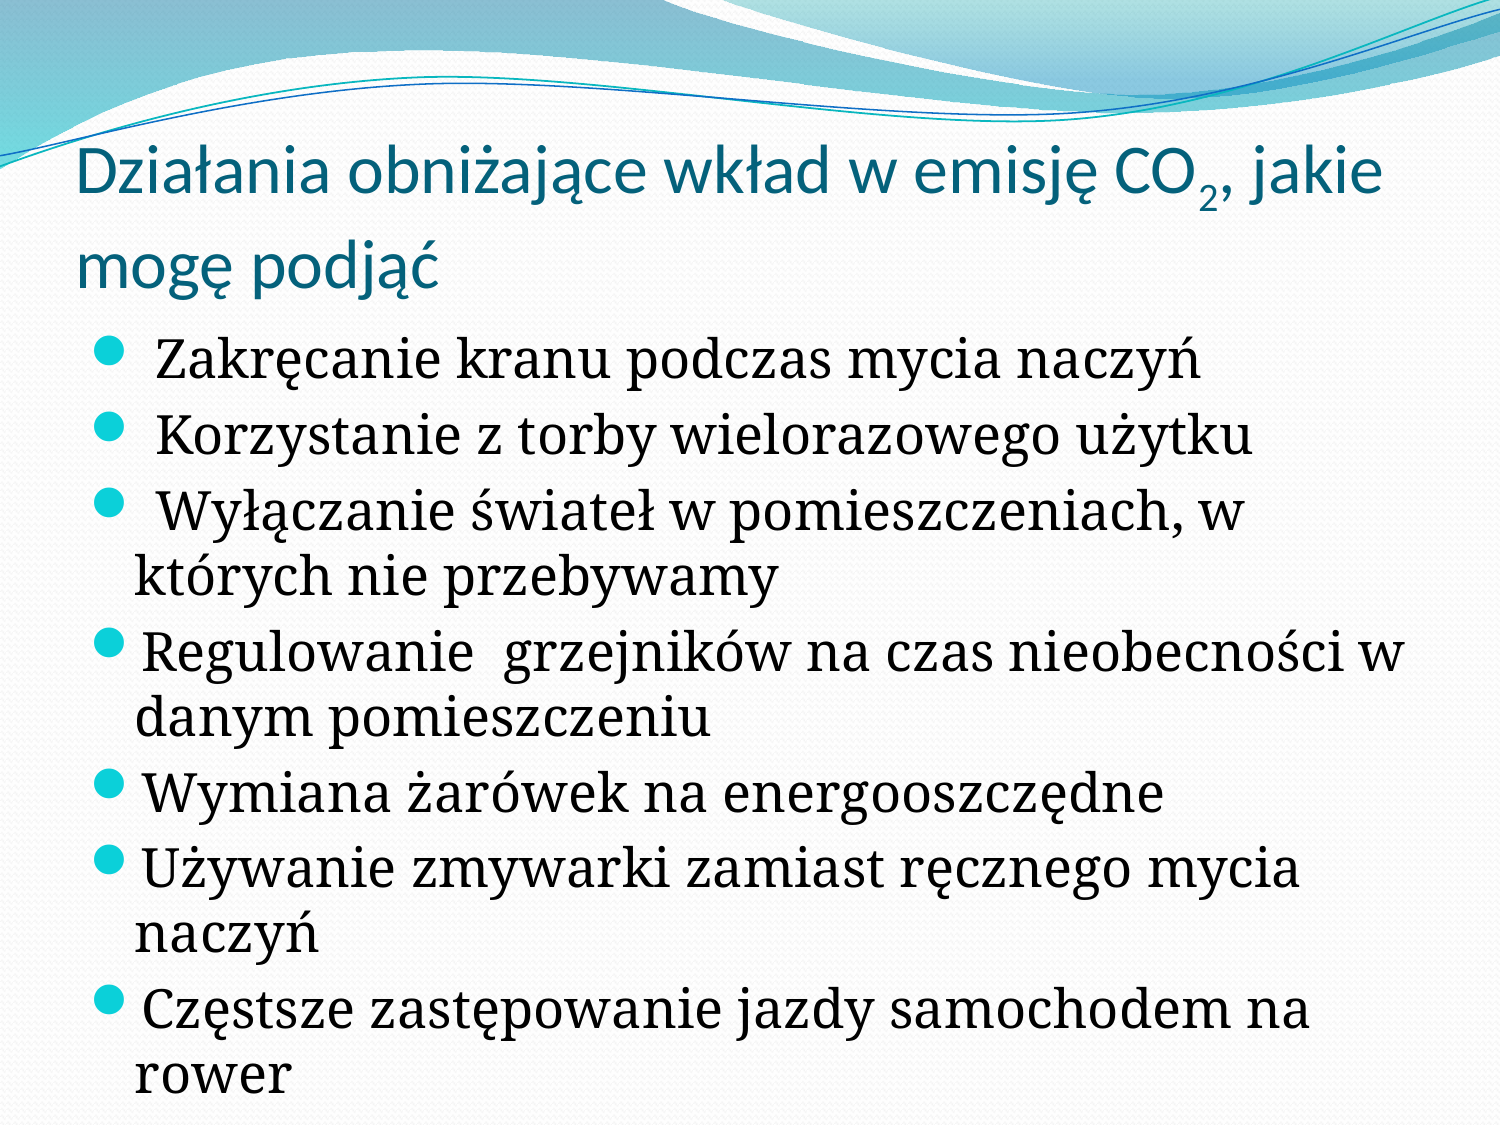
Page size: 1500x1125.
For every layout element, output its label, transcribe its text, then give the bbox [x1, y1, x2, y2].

title Działania obniżające wkład w emisję CO2, jakie mogę podjąć [75, 115, 1425, 303]
list Zakręcanie kranu podczas mycia naczyń Korzystanie z torby wielorazowego użytku Wyłączanie świateł w pomieszczeniach, w których nie przebywamy Regulowanie grzejników na czas nieobecności w danym pomieszczeniu Wymiana żarówek na energooszczędne Używanie zmywarki zamiast ręcznego mycia naczyń Częstsze zastępowanie jazdy samochodem na rower [75, 317, 1425, 1038]
